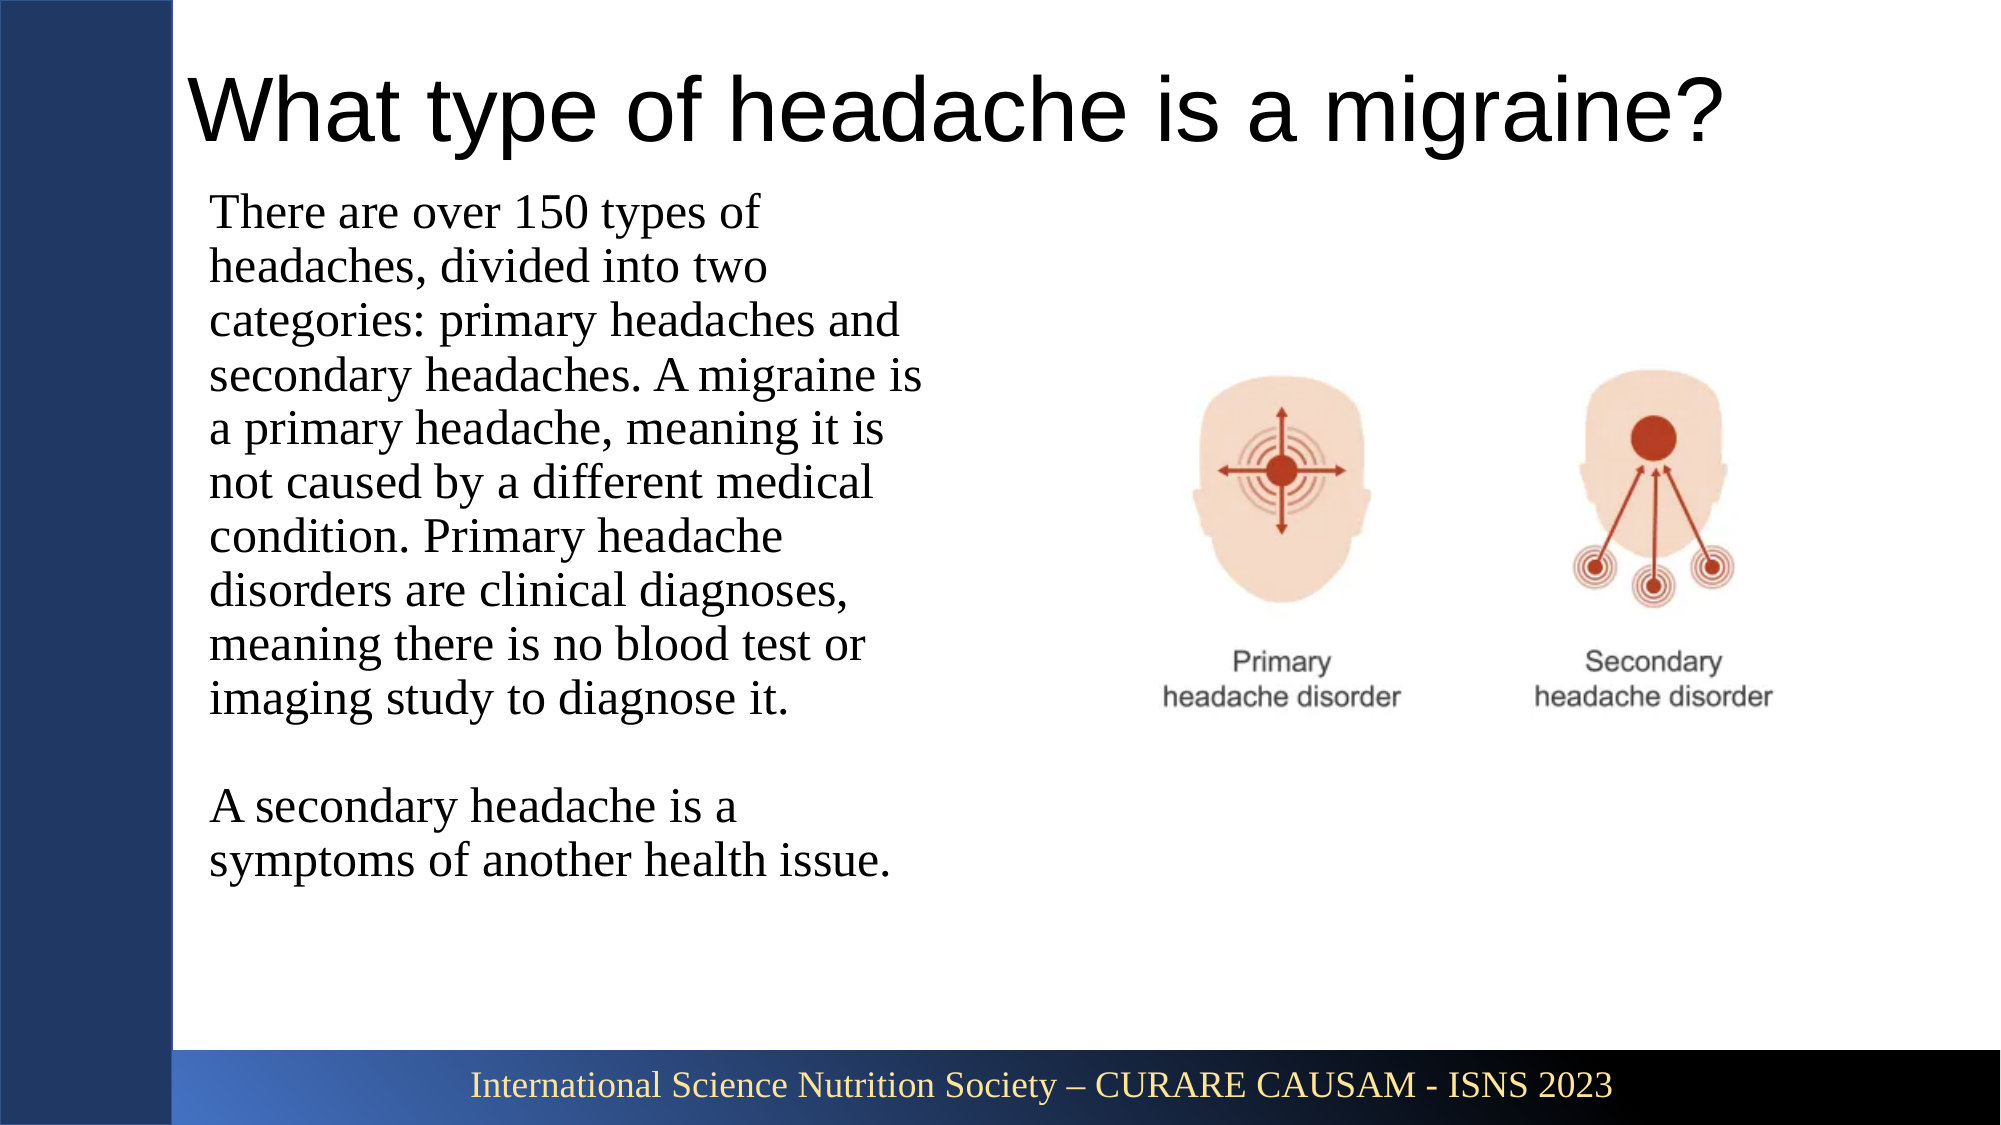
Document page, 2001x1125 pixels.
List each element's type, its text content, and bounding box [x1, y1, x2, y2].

text_box International Science Nutrition Society – CURARE CAUSAM - ISNS 2023 [454, 1052, 2000, 1113]
list There are over 150 types of headaches, divided into two categories: primary headaches and secondary headaches. A migraine is a primary headache, meaning it is not caused by a different medical condition. Primary headache disorders are clinical diagnoses, meaning there is no blood test or imaging study to diagnose it. A secondary headache is a symptoms of another health issue. [194, 178, 946, 999]
title What type of headache is a migraine? [173, 54, 1898, 200]
text_box [172, 1050, 2000, 1125]
picture [993, 281, 1954, 810]
text_box [0, 0, 173, 1125]
